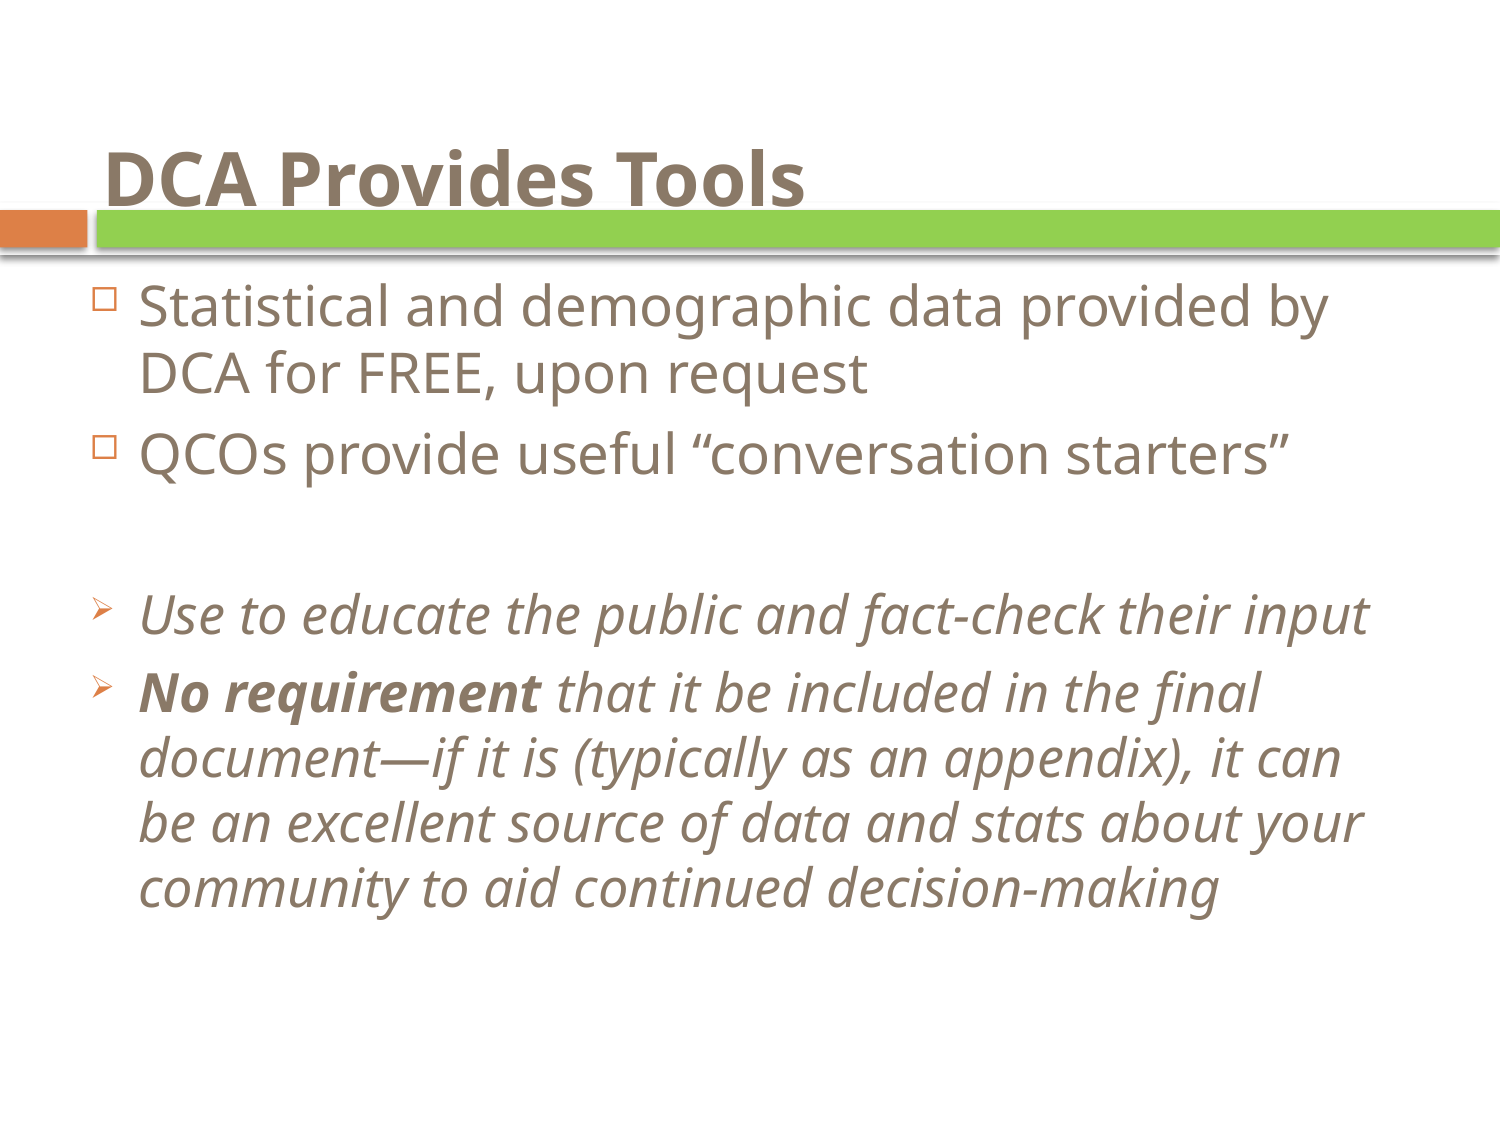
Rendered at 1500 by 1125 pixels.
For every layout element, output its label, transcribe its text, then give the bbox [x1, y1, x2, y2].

list Statistical and demographic data provided by DCA for FREE, upon request QCOs provide useful “conversation starters” Use to educate the public and fact-check their input No requirement that it be included in the final document—if it is (typically as an appendix), it can be an excellent source of data and stats about your community to aid continued decision-making [75, 262, 1400, 1005]
title DCA Provides Tools [87, 37, 1438, 225]
